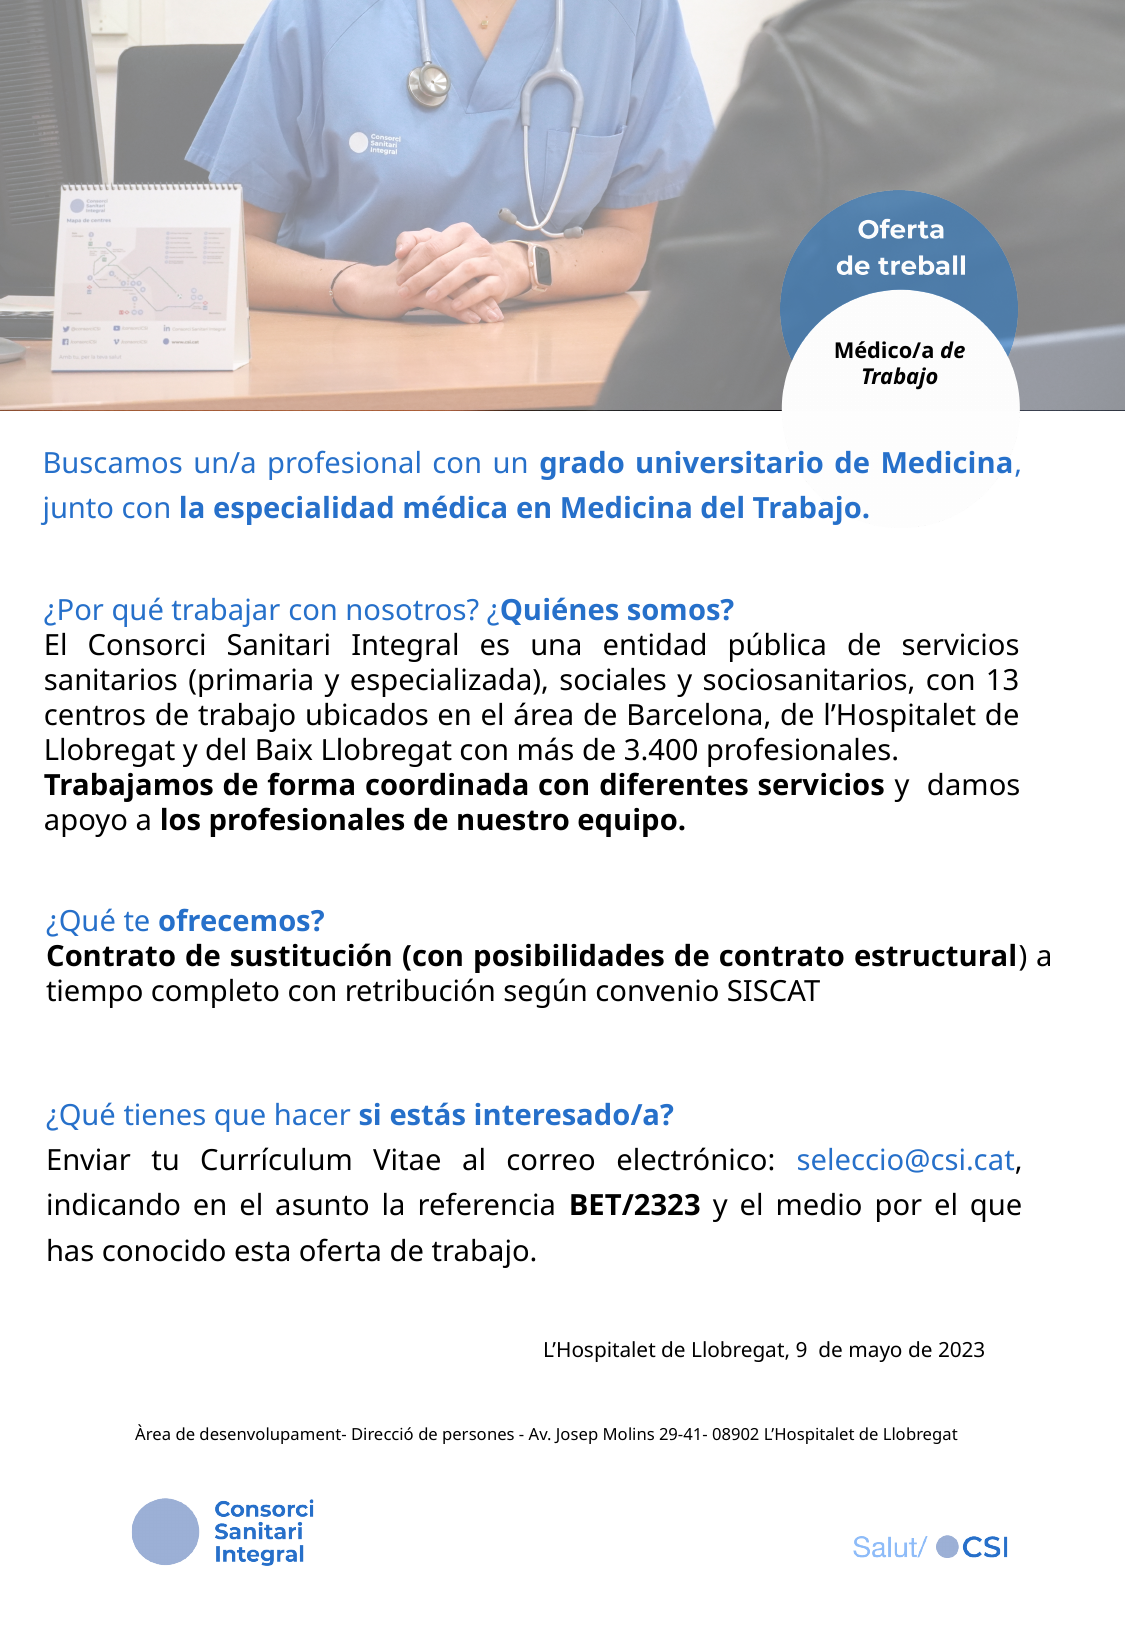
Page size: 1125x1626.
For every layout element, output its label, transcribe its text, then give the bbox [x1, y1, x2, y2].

text_box ¿Por qué trabajar con nosotros? ¿Quiénes somos? El Consorci Sanitari Integral es una entidad pública de servicios sanitarios (primaria y especializada), sociales y sociosanitarios, con 13 centros de trabajo ubicados en el área de Barcelona, de l’Hospitalet de Llobregat y del Baix Llobregat con más de 3.400 profesionales. Trabajamos de forma coordinada con diferentes servicios y damos apoyo a los profesionales de nuestro equipo. [29, 579, 1036, 844]
text_box L’Hospitalet de Llobregat, 9 de mayo de 2023 [528, 1325, 1125, 1369]
text_box ¿Qué tienes que hacer si estás interesado/a? Enviar tu Currículum Vitae al correo electrónico: seleccio@csi.cat, indicando en el asunto la referencia BET/2323 y el medio por el que has conocido esta oferta de trabajo. [31, 1077, 1038, 1275]
text_box Àrea de desenvolupament- Direcció de persones - Av. Josep Molins 29-41- 08902 L’Hospitalet de Llobregat [120, 1413, 1046, 1451]
text_box ¿Qué te ofrecemos? Contrato de sustitución (con posibilidades de contrato estructural) a tiempo completo con retribución según convenio SISCAT [31, 884, 1068, 1015]
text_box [131, 1497, 314, 1576]
picture [0, 0, 1125, 528]
text_box Buscamos un/a profesional con un grado universitario de Medicina, junto con la especialidad médica en Medicina del Trabajo. [27, 426, 1037, 578]
picture [319, 1535, 1008, 1558]
